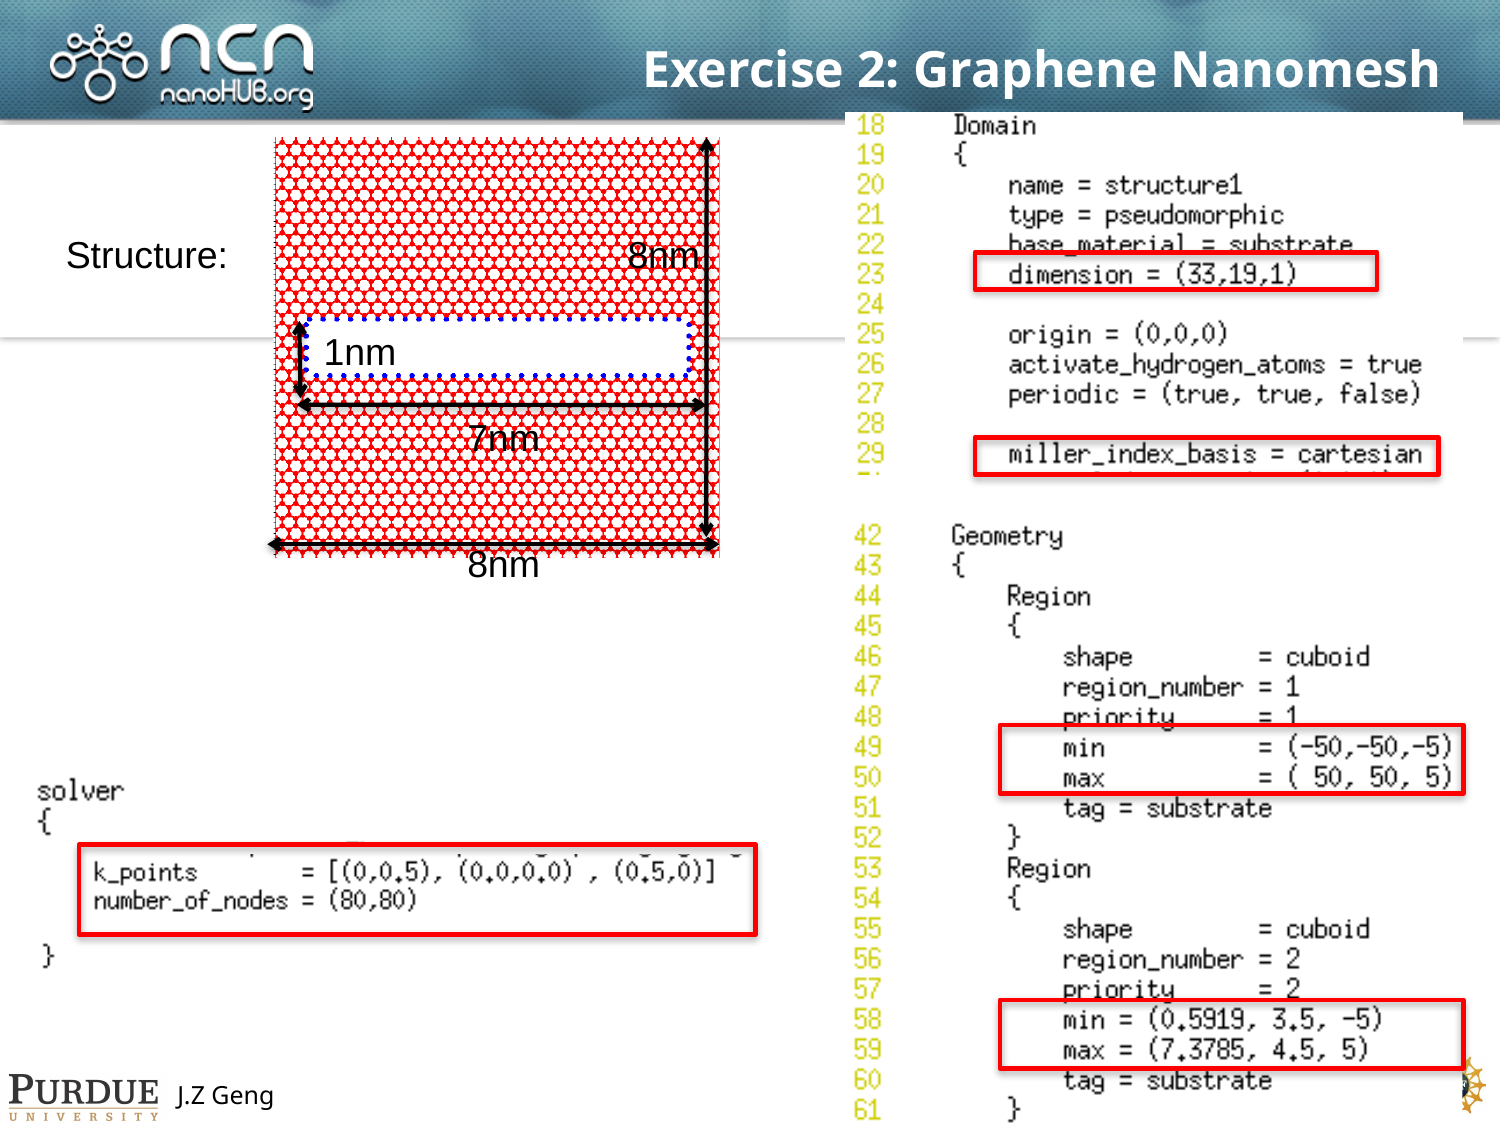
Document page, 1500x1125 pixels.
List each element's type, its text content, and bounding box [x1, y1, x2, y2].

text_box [267, 137, 726, 601]
title Exercise 2: Graphene Nanomesh [49, 24, 1457, 111]
text_box Structure: [51, 223, 244, 284]
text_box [12, 774, 788, 976]
picture [0, 0, 1500, 476]
picture [0, 1069, 168, 1125]
picture [837, 520, 1486, 1125]
